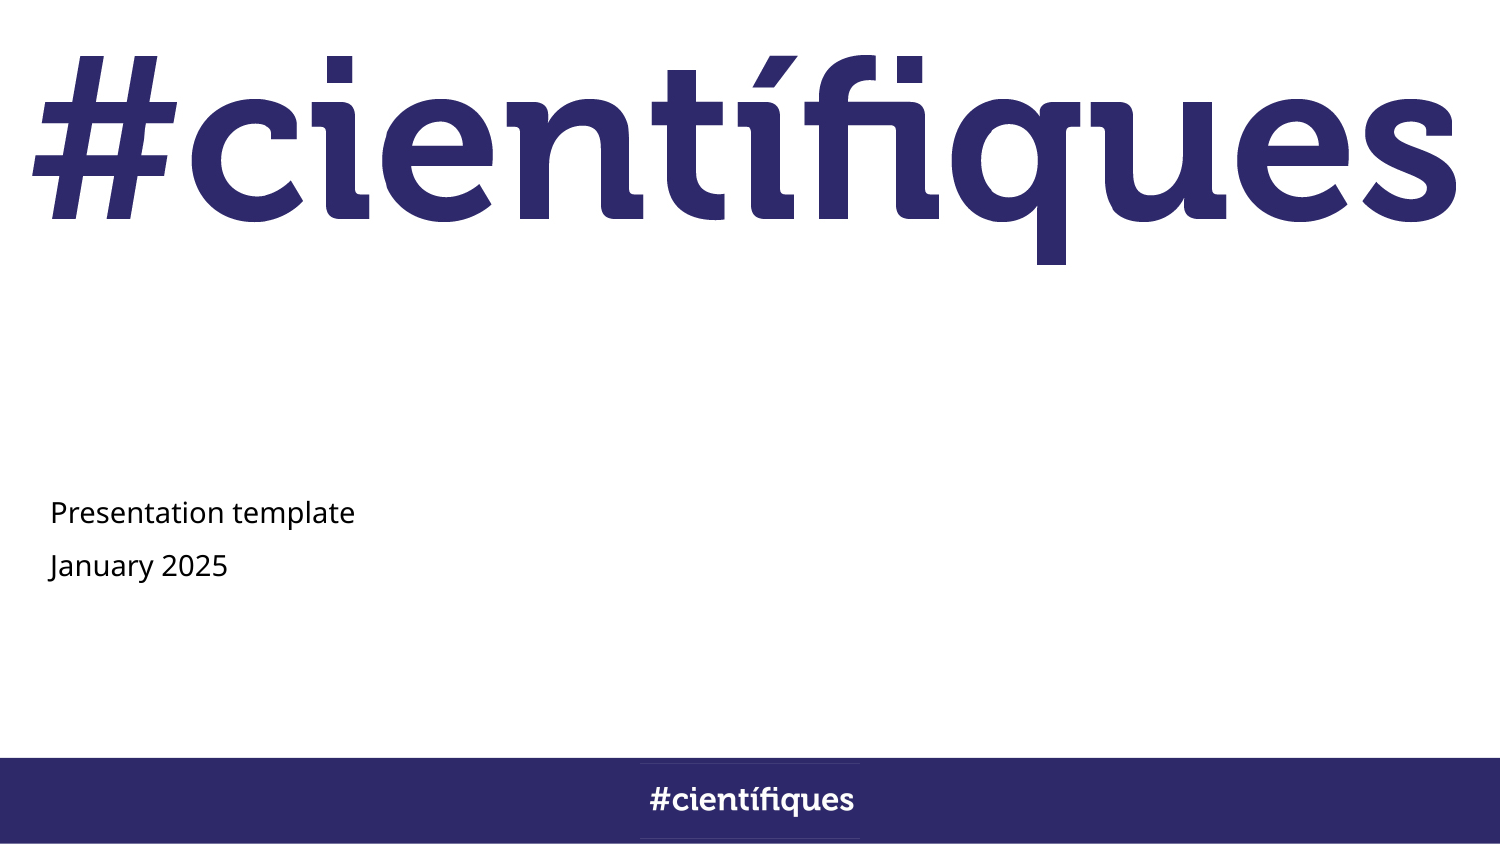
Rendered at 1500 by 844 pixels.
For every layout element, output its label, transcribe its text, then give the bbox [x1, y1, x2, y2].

picture [640, 763, 860, 839]
text_box Presentation template January 2025 [35, 461, 1447, 597]
picture [24, 24, 1476, 273]
